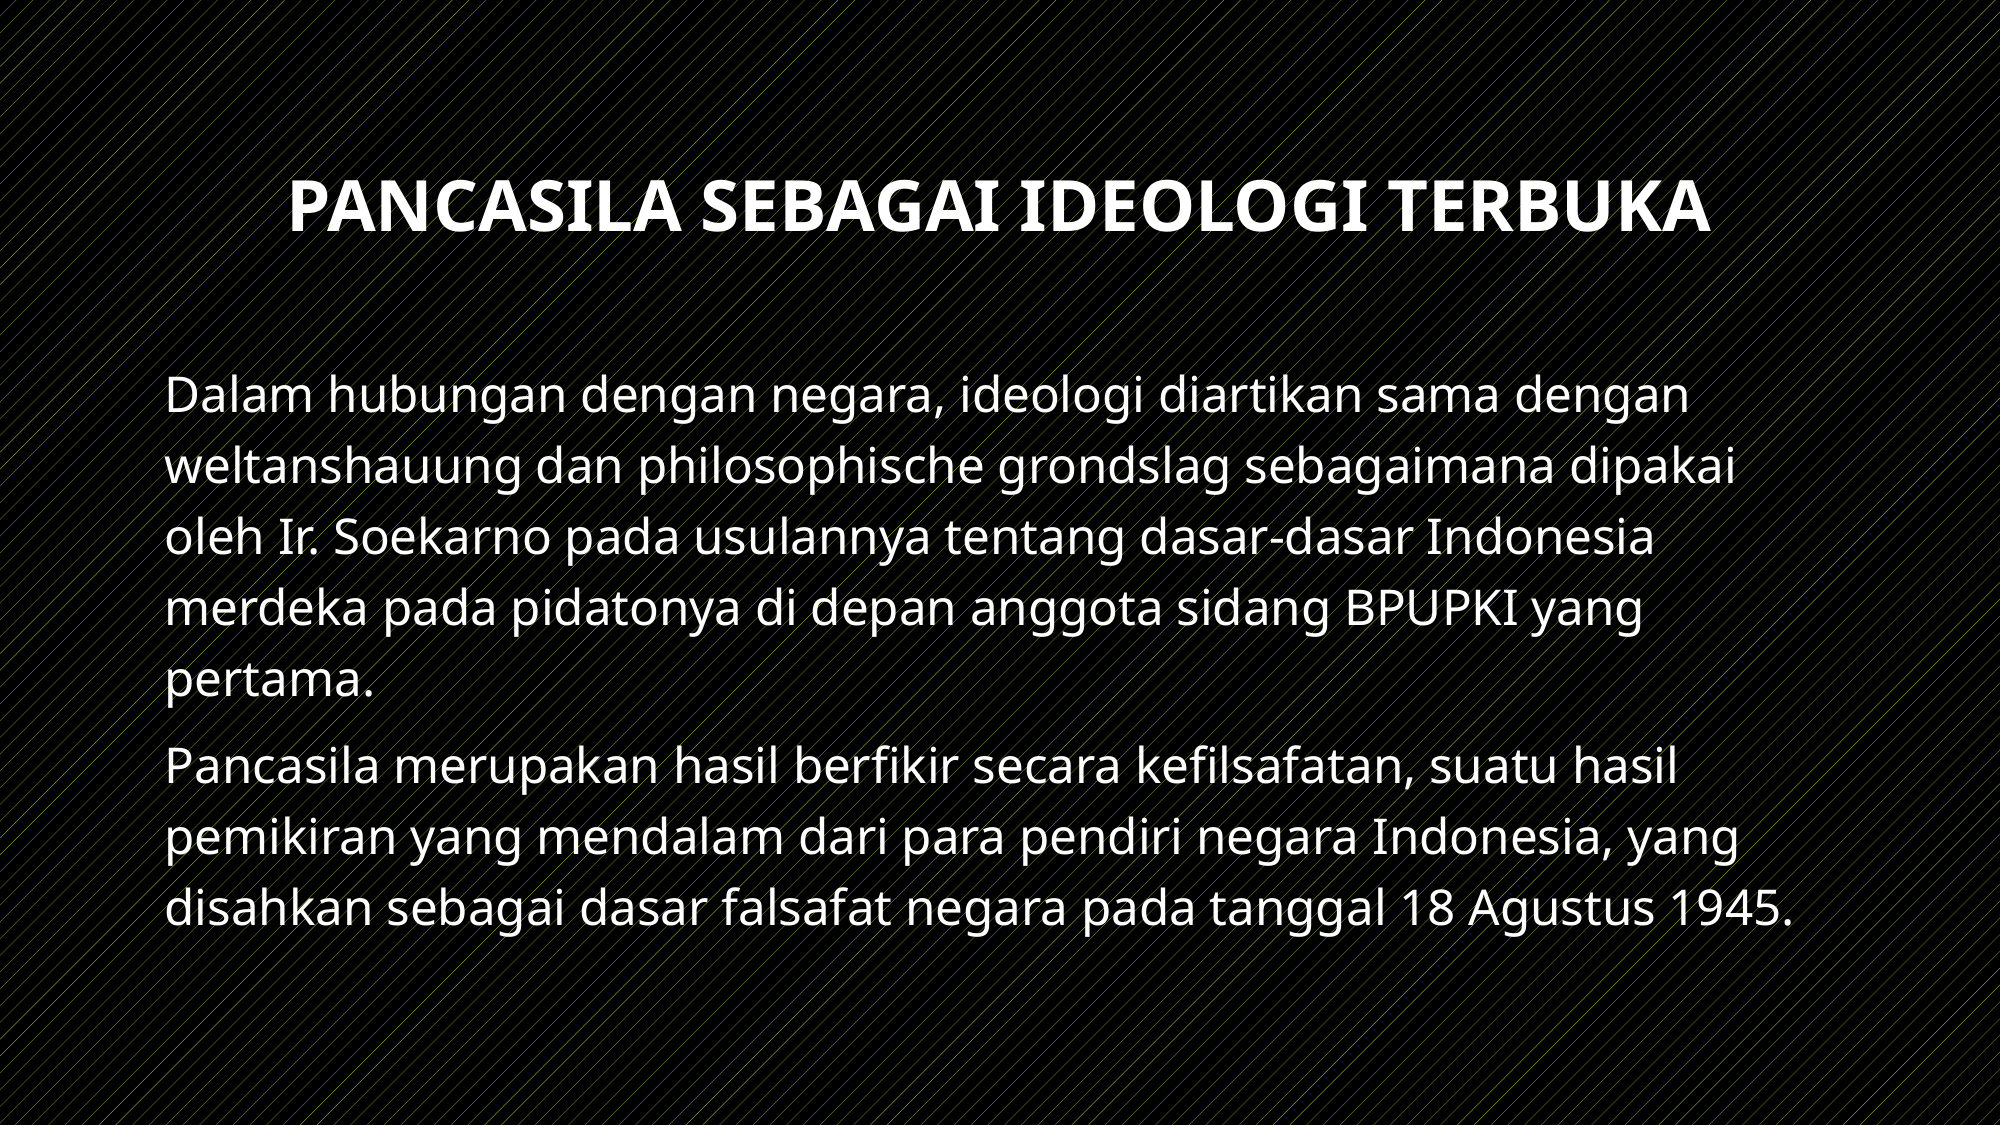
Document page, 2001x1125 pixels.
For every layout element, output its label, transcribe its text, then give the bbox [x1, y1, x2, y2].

list Dalam hubungan dengan negara, ideologi diartikan sama dengan weltanshauung dan philosophische grondslag sebagaimana dipakai oleh Ir. Soekarno pada usulannya tentang dasar-dasar Indonesia merdeka pada pidatonya di depan anggota sidang BPUPKI yang pertama. Pancasila merupakan hasil berfikir secara kefilsafatan, suatu hasil pemikiran yang mendalam dari para pendiri negara Indonesia, yang disahkan sebagai dasar falsafat negara pada tanggal 18 Agustus 1945. [149, 343, 1849, 950]
title PANCASILA SEBAGAI IDEOLOGI TERBUKA [149, 99, 1849, 318]
